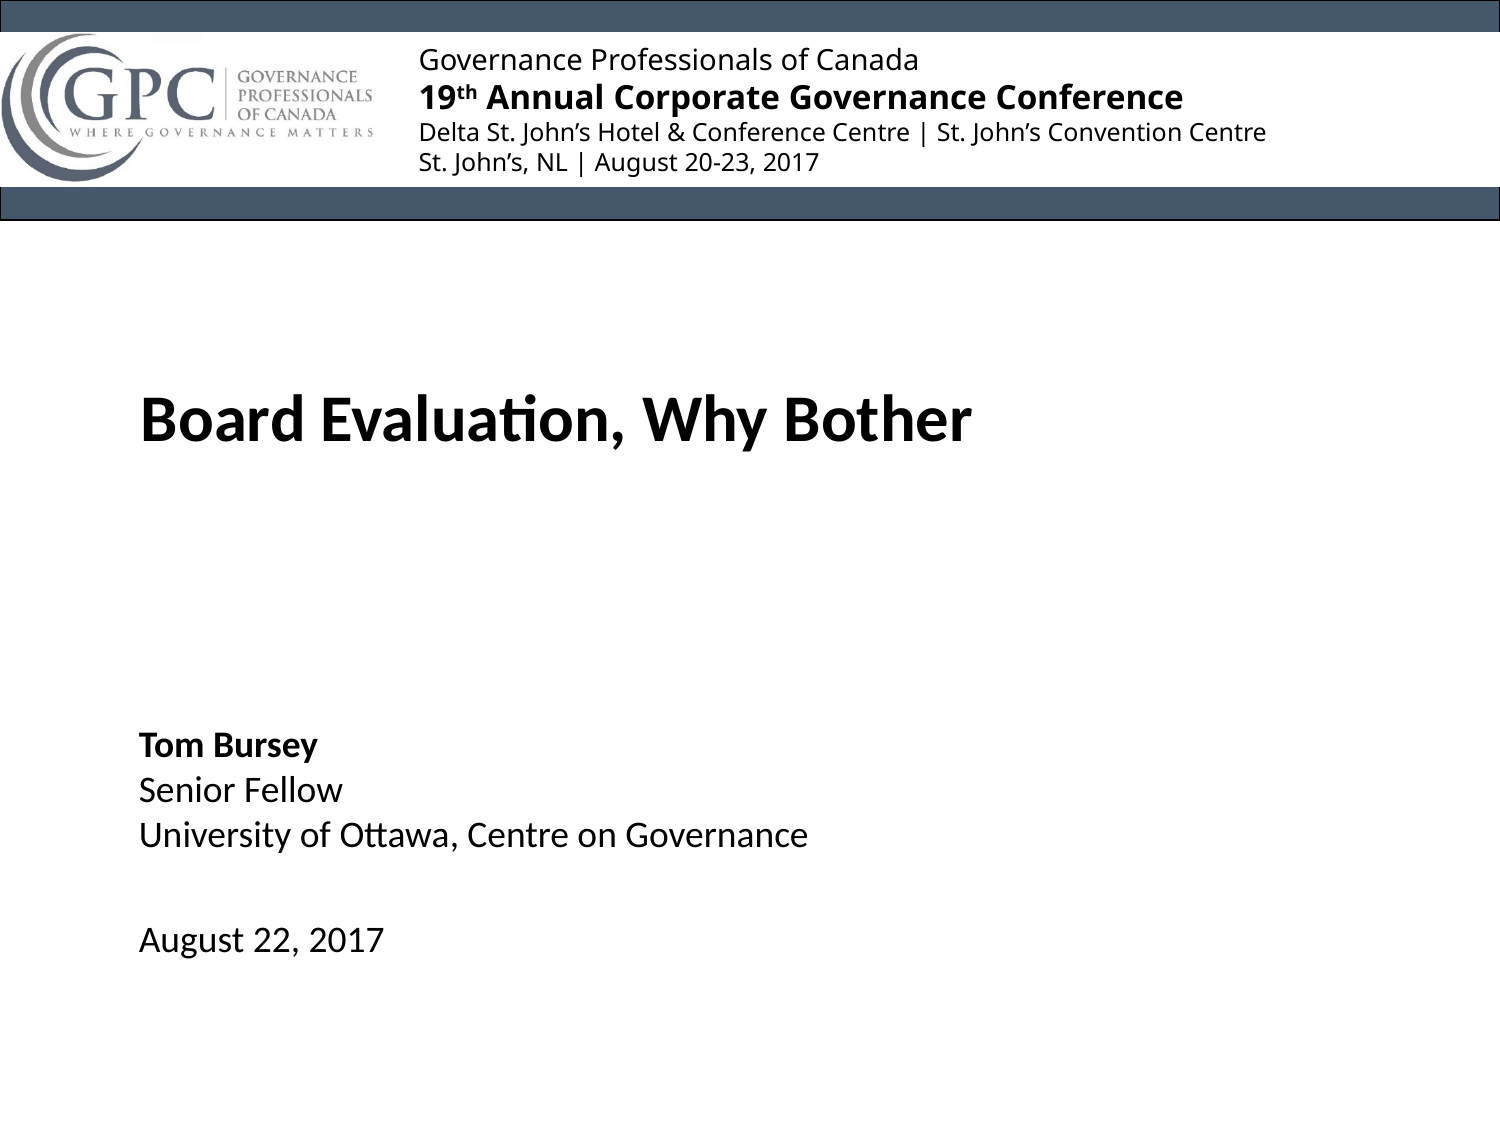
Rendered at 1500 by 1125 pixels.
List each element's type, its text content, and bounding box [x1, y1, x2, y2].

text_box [0, 0, 1500, 221]
subtitle Board Evaluation, Why Bother [121, 337, 993, 492]
text_box Tom Bursey Senior Fellow University of Ottawa, Centre on Governance August 22, 2017 [123, 609, 1069, 1071]
